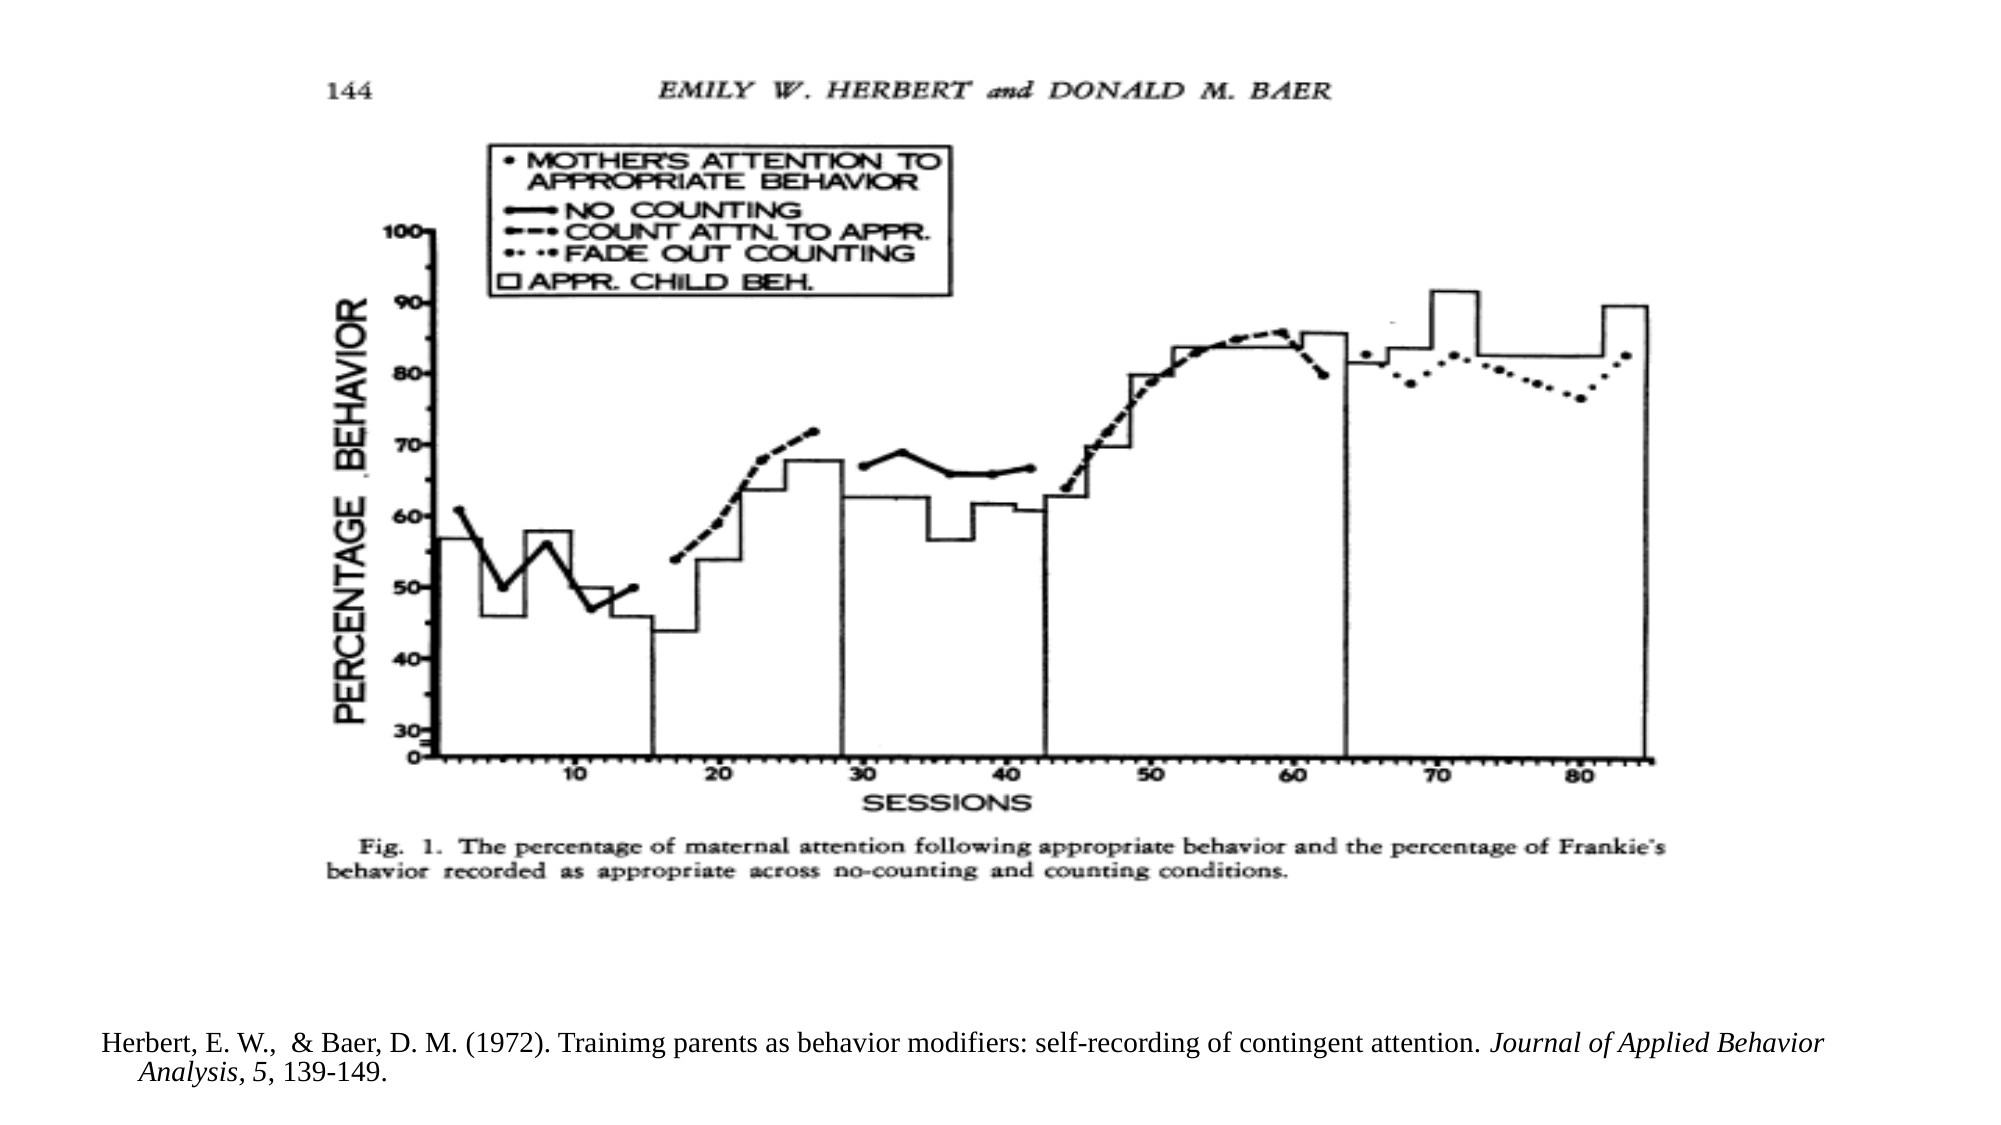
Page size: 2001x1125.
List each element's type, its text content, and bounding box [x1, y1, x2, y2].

list Herbert, E. W., & Baer, D. M. (1972). Trainimg parents as behavior modifiers: self-recording of contingent attention. Journal of Applied Behavior Analysis, 5, 139-149. [86, 1023, 1887, 1125]
picture [259, 54, 1719, 896]
